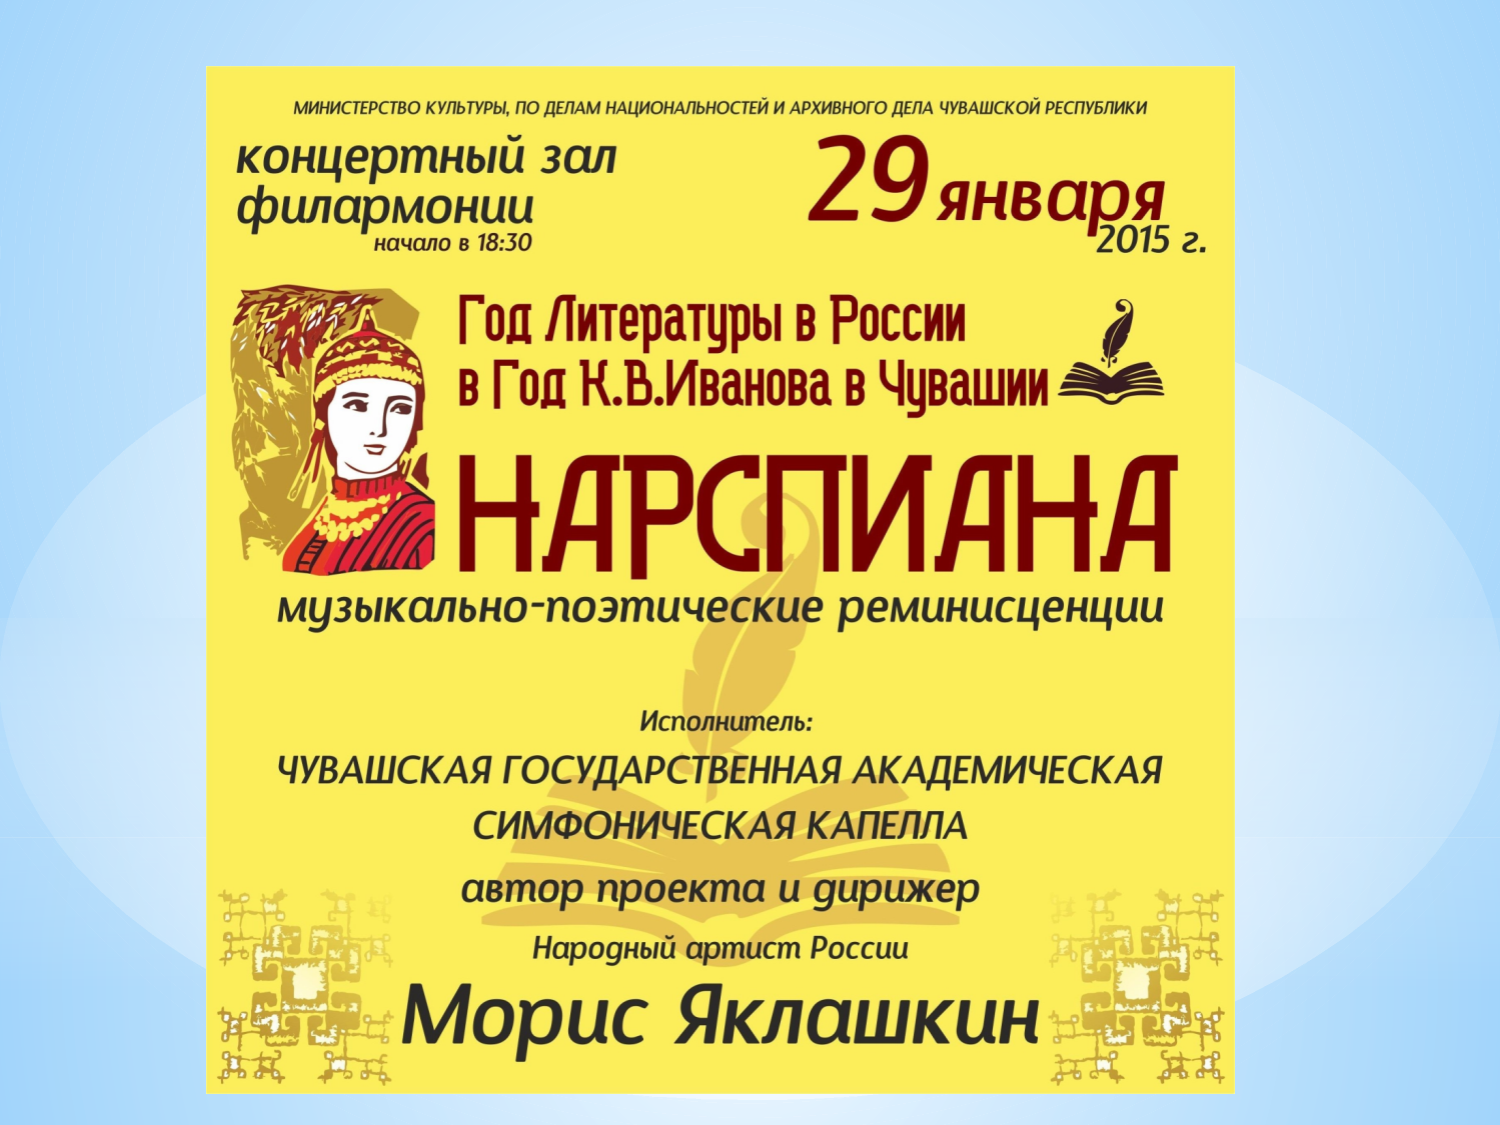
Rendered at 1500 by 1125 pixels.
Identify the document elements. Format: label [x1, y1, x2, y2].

picture [206, 66, 1235, 1095]
